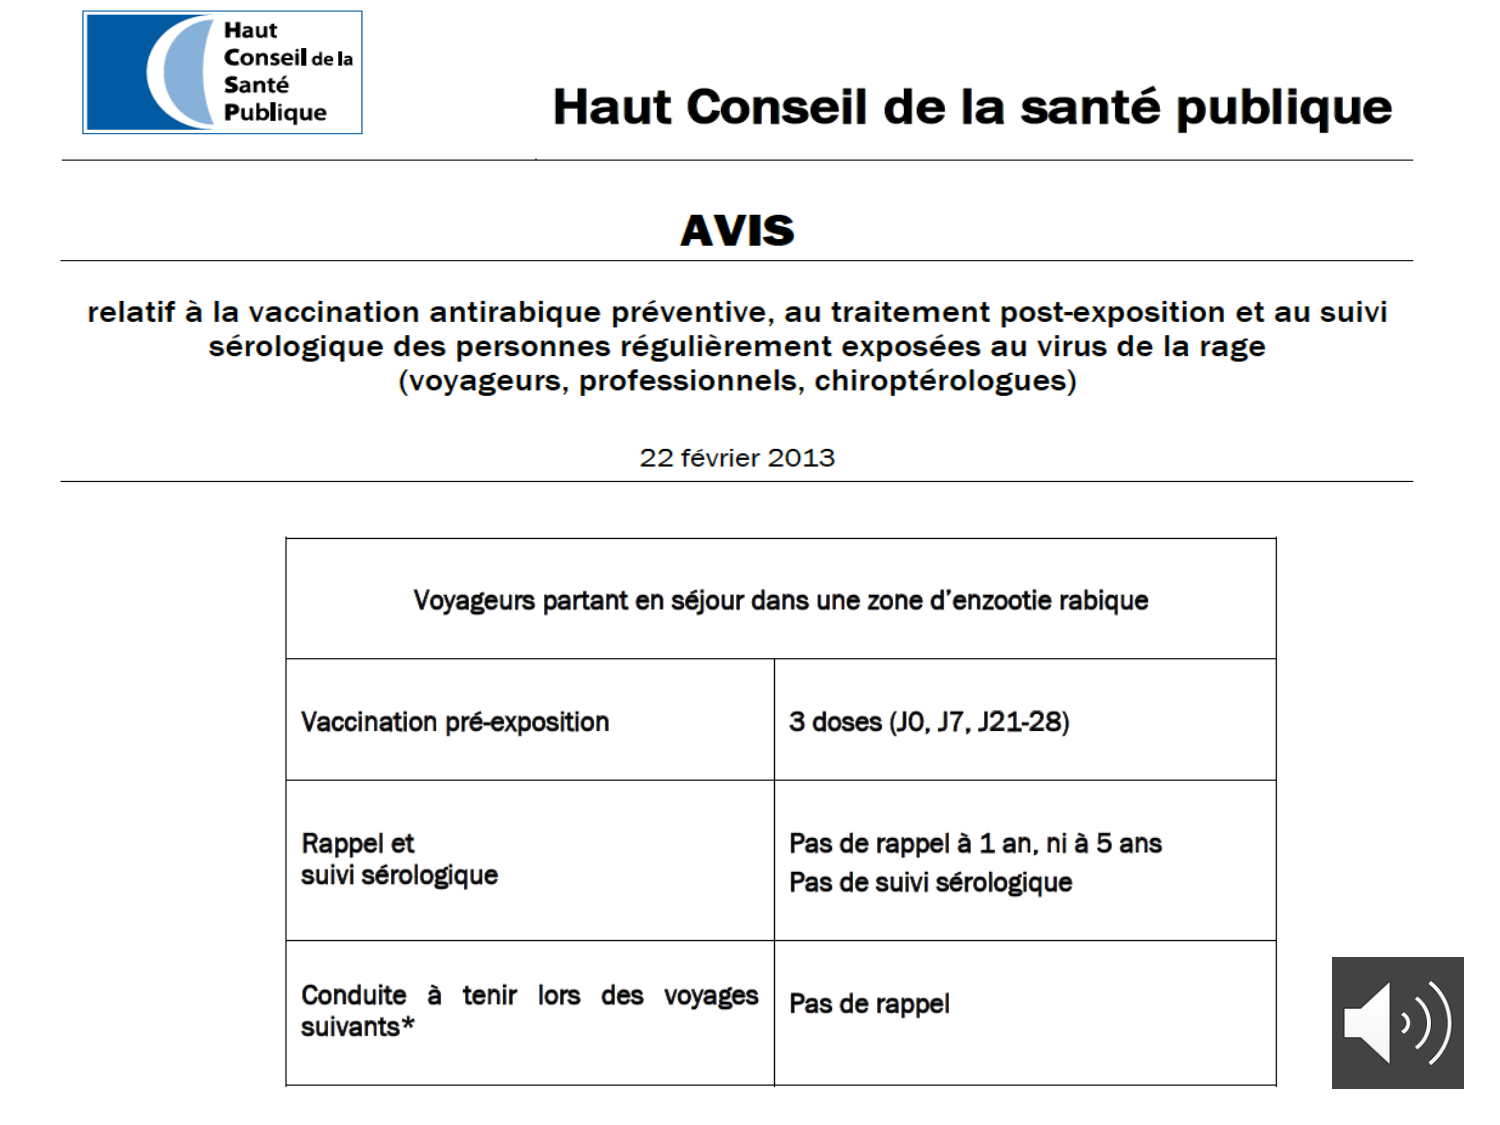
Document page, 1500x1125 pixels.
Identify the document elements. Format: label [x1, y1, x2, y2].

picture [52, 0, 1430, 492]
picture [1330, 955, 1465, 1090]
picture [277, 526, 1288, 1098]
